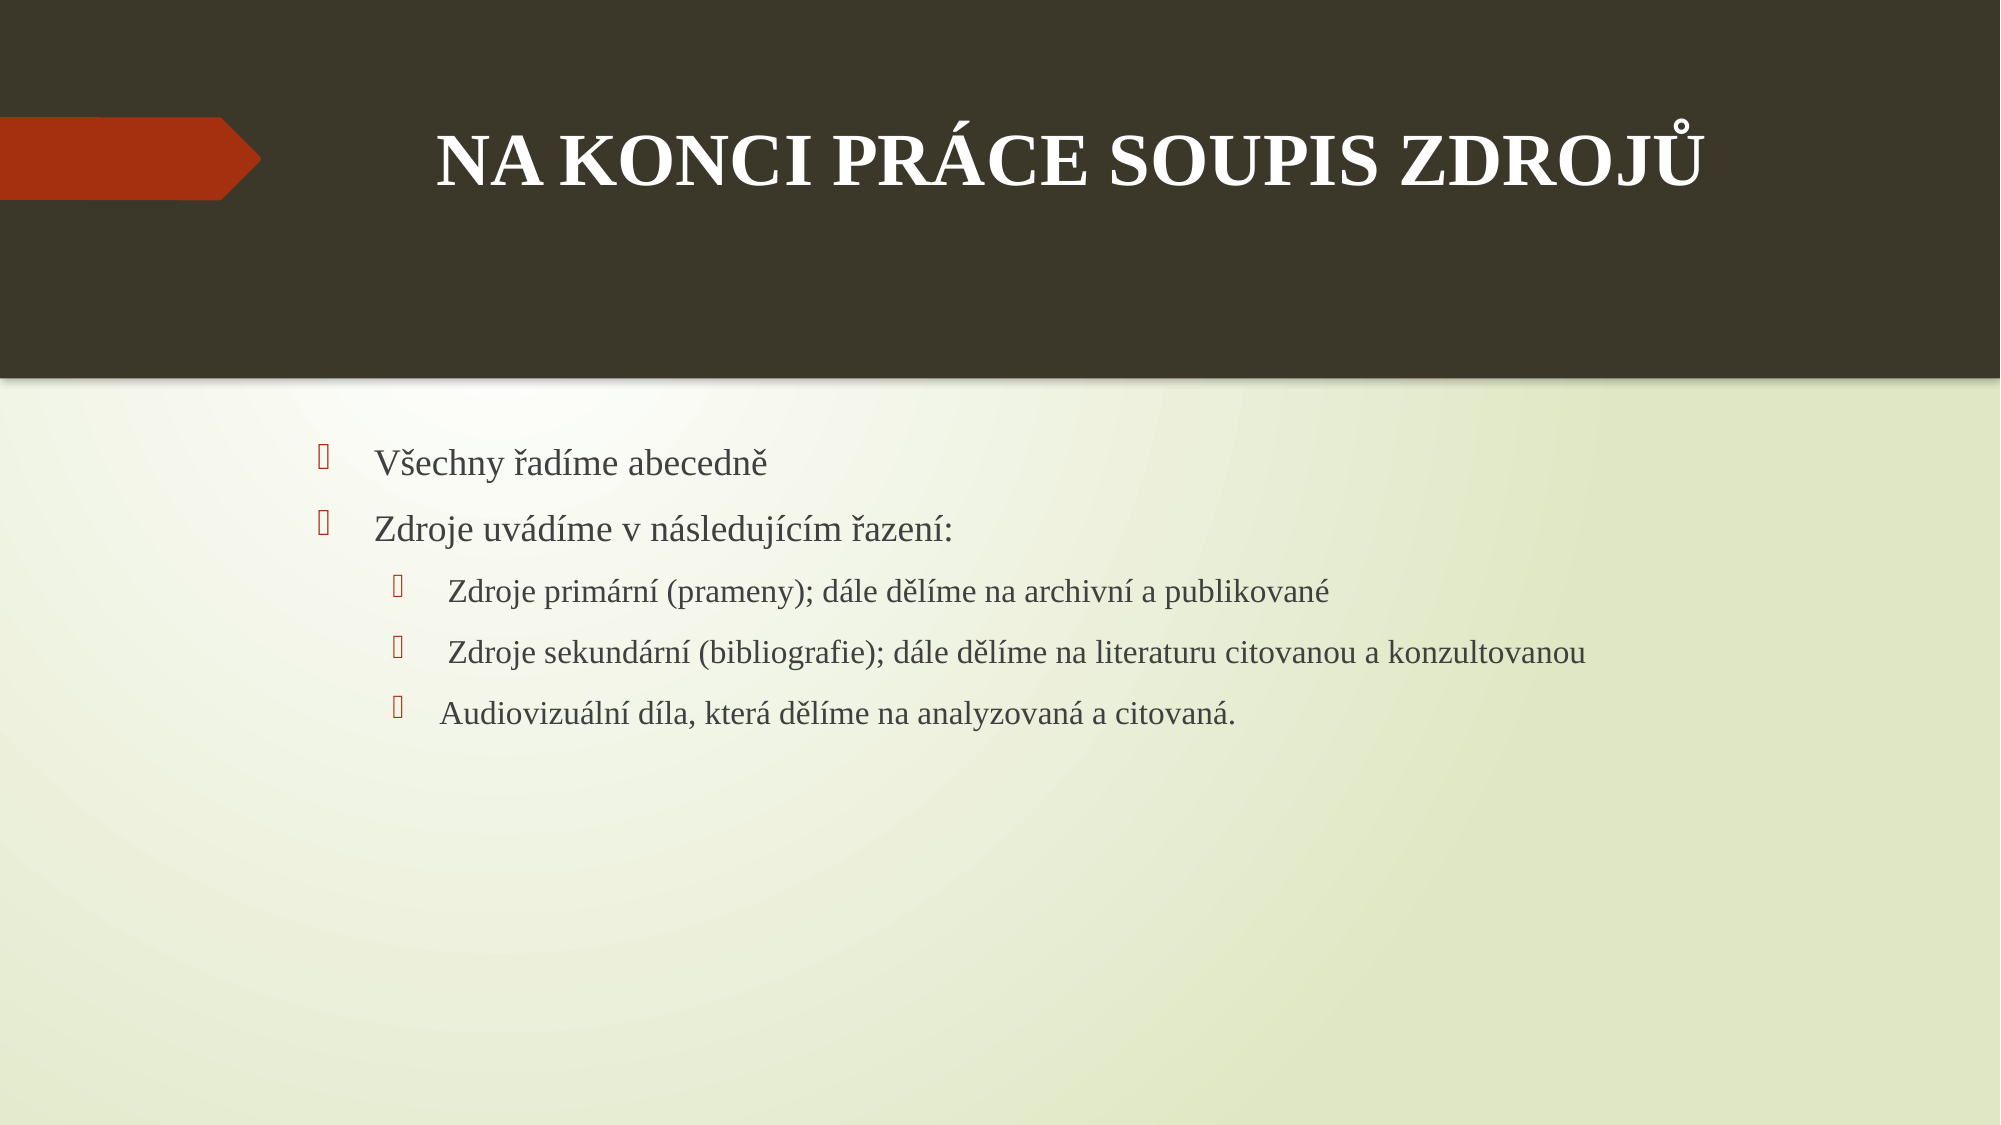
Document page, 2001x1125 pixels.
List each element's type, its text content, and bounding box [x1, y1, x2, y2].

text_box [0, 117, 262, 201]
title NA KONCI PRÁCE SOUPIS ZDROJŮ [302, 102, 1842, 313]
list Všechny řadíme abecedně Zdroje uvádíme v následujícím řazení: Zdroje primární (prameny); dále dělíme na archivní a publikované Zdroje sekundární (bibliografie); dále dělíme na literaturu citovanou a konzultovanou Audiovizuální díla, která dělíme na analyzovaná a citovaná. [302, 430, 1842, 970]
text_box [0, 0, 2000, 379]
text_box [0, 390, 2000, 1125]
